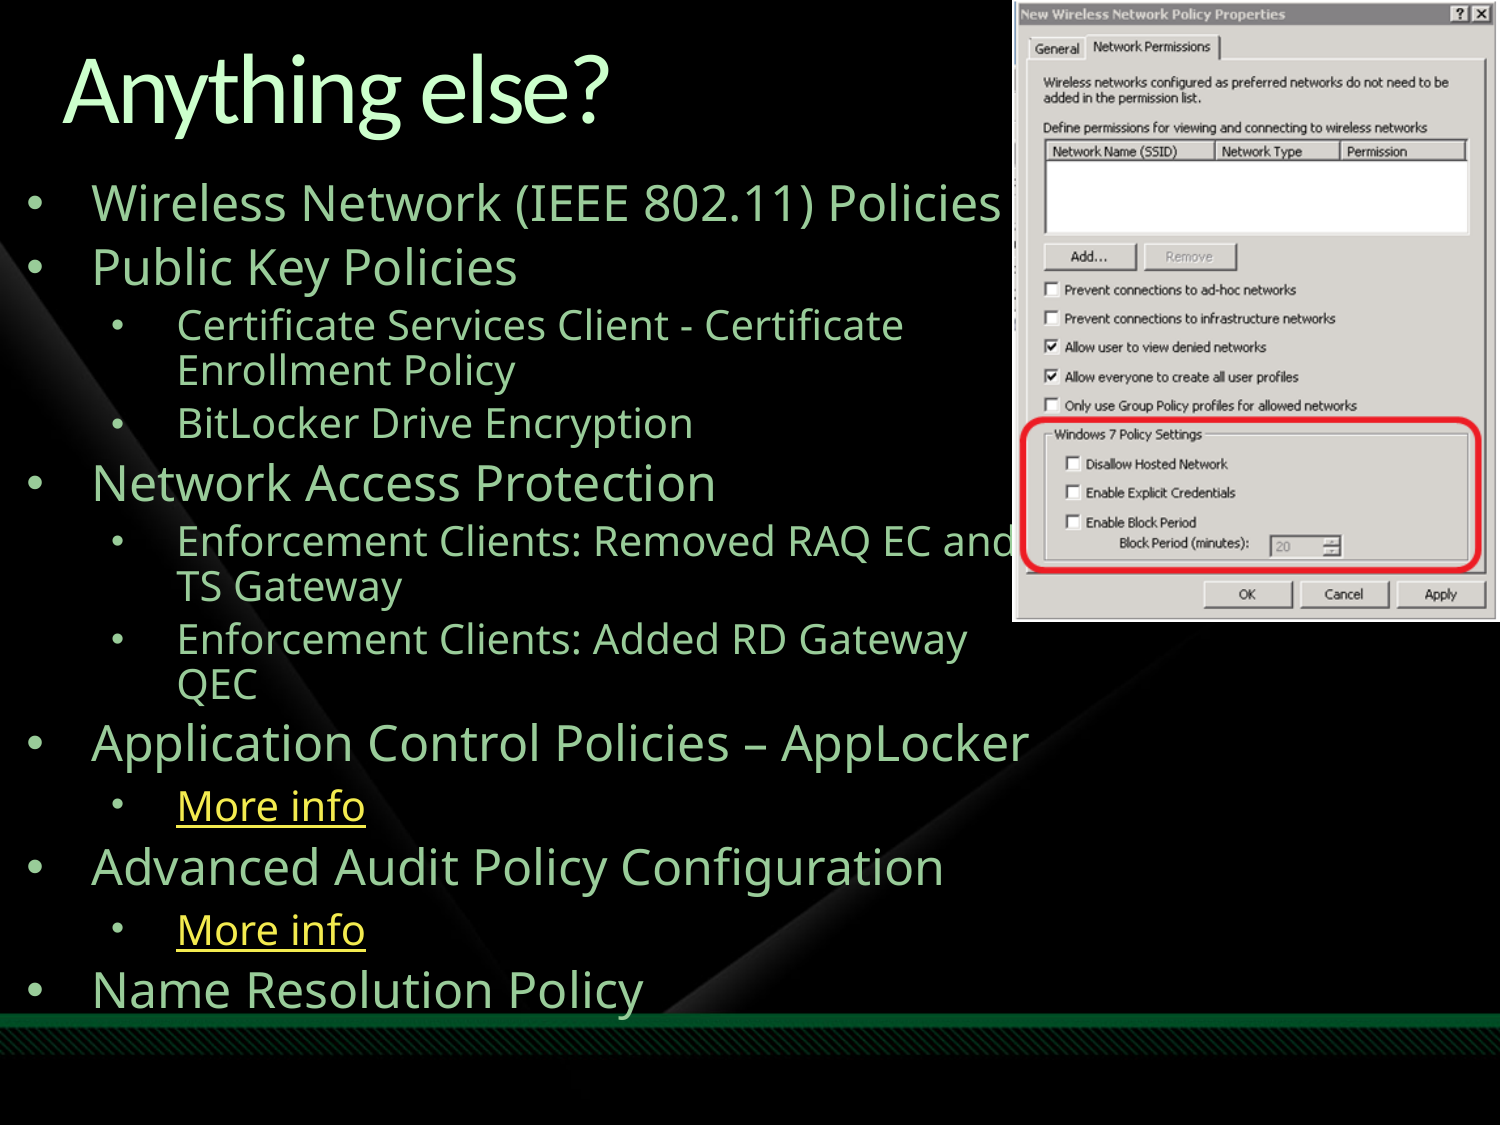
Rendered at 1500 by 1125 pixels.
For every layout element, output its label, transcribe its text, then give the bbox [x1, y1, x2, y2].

picture [0, 0, 1500, 1125]
list Wireless Network (IEEE 802.11) Policies Public Key Policies Certificate Services Client - Certificate Enrollment Policy BitLocker Drive Encryption Network Access Protection Enforcement Clients: Removed RAQ EC and TS Gateway Enforcement Clients: Added RD Gateway QEC Application Control Policies – AppLocker More info Advanced Audit Policy Configuration More info Name Resolution Policy [26, 178, 1060, 880]
title Anything else? [62, 37, 1006, 147]
